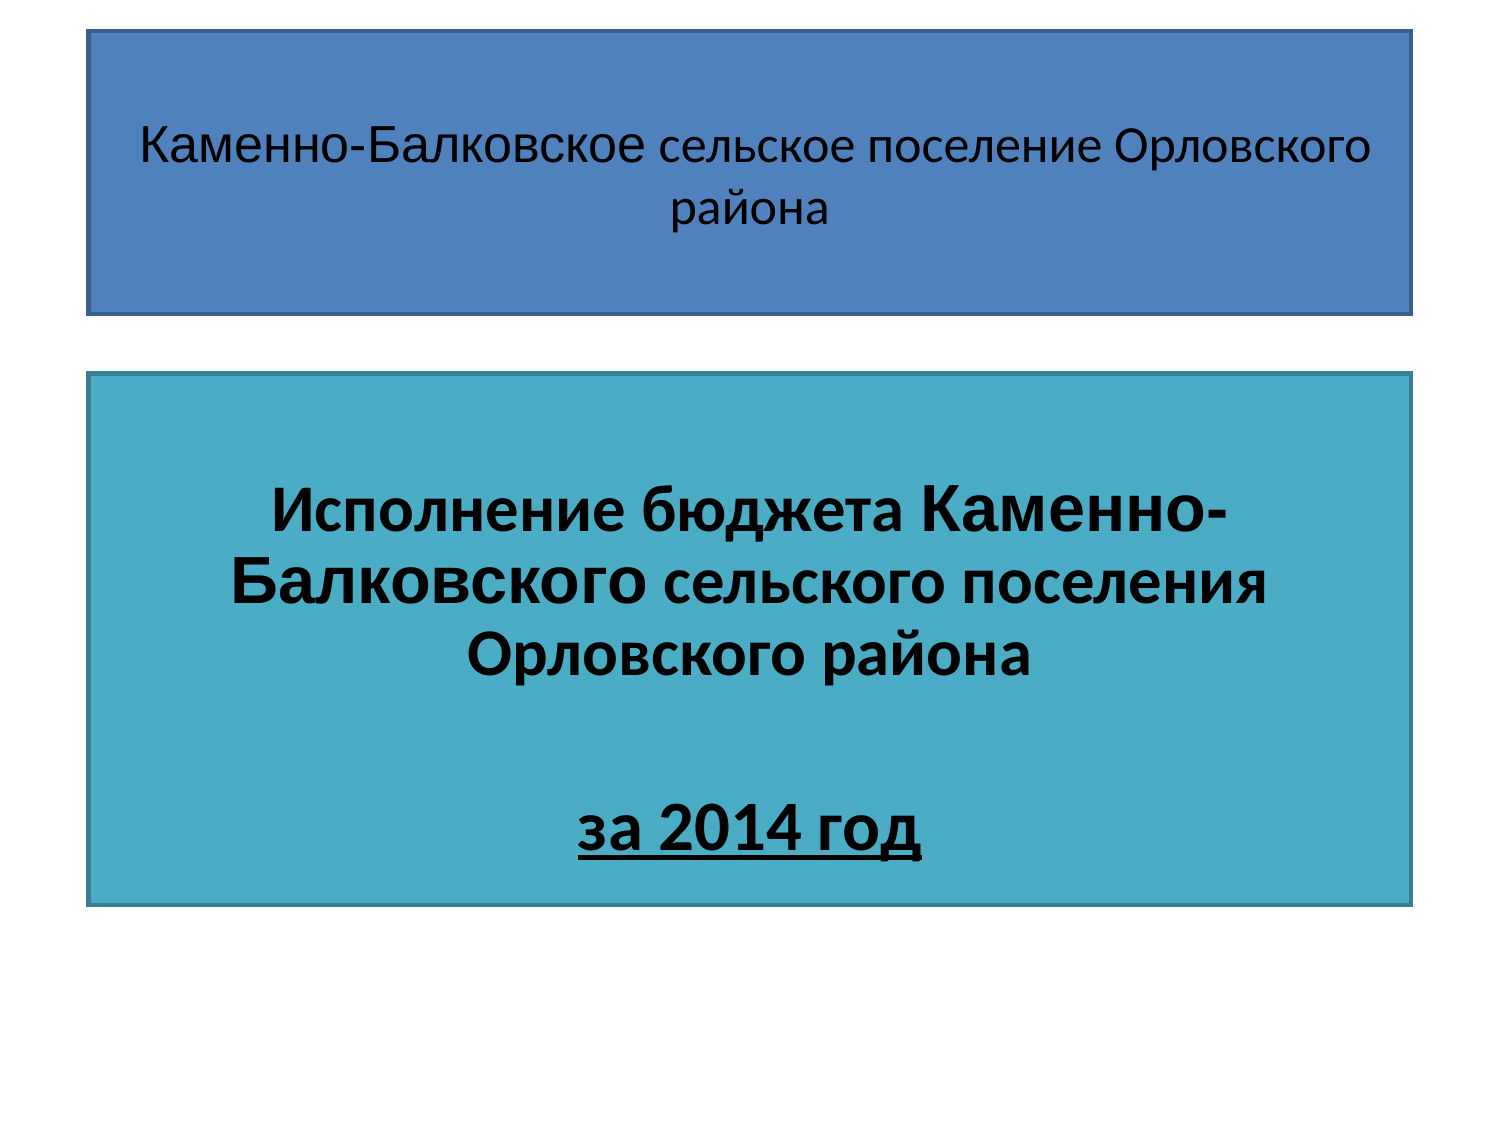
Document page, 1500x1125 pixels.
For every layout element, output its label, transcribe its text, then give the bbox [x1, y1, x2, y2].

subtitle Исполнение бюджета Каменно-Балковского сельского поселения Орловского района за 2014 год [86, 371, 1413, 907]
title Каменно-Балковское сельское поселение Орловского района [86, 29, 1413, 316]
